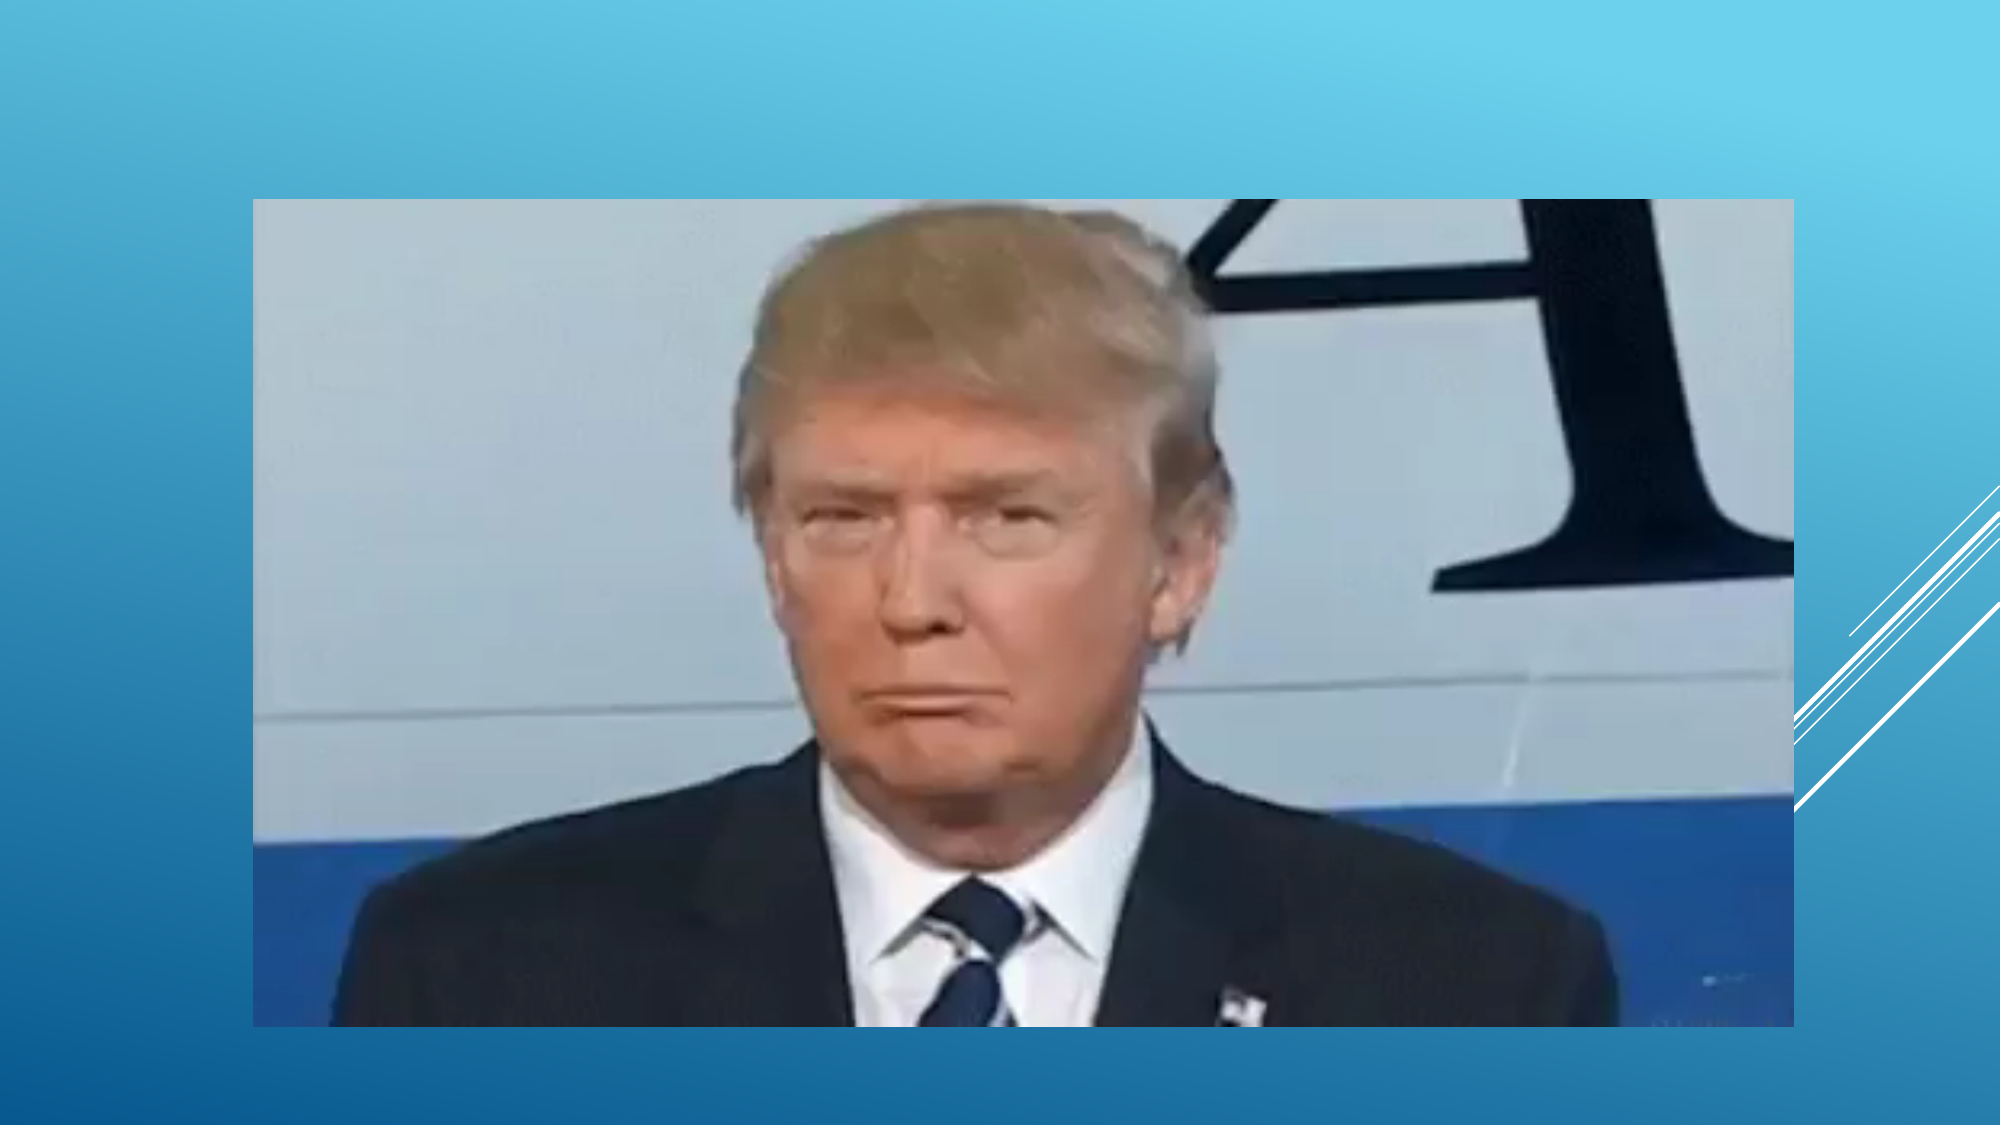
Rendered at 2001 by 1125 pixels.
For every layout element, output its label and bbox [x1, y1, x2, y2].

text_box [251, 198, 1795, 1028]
